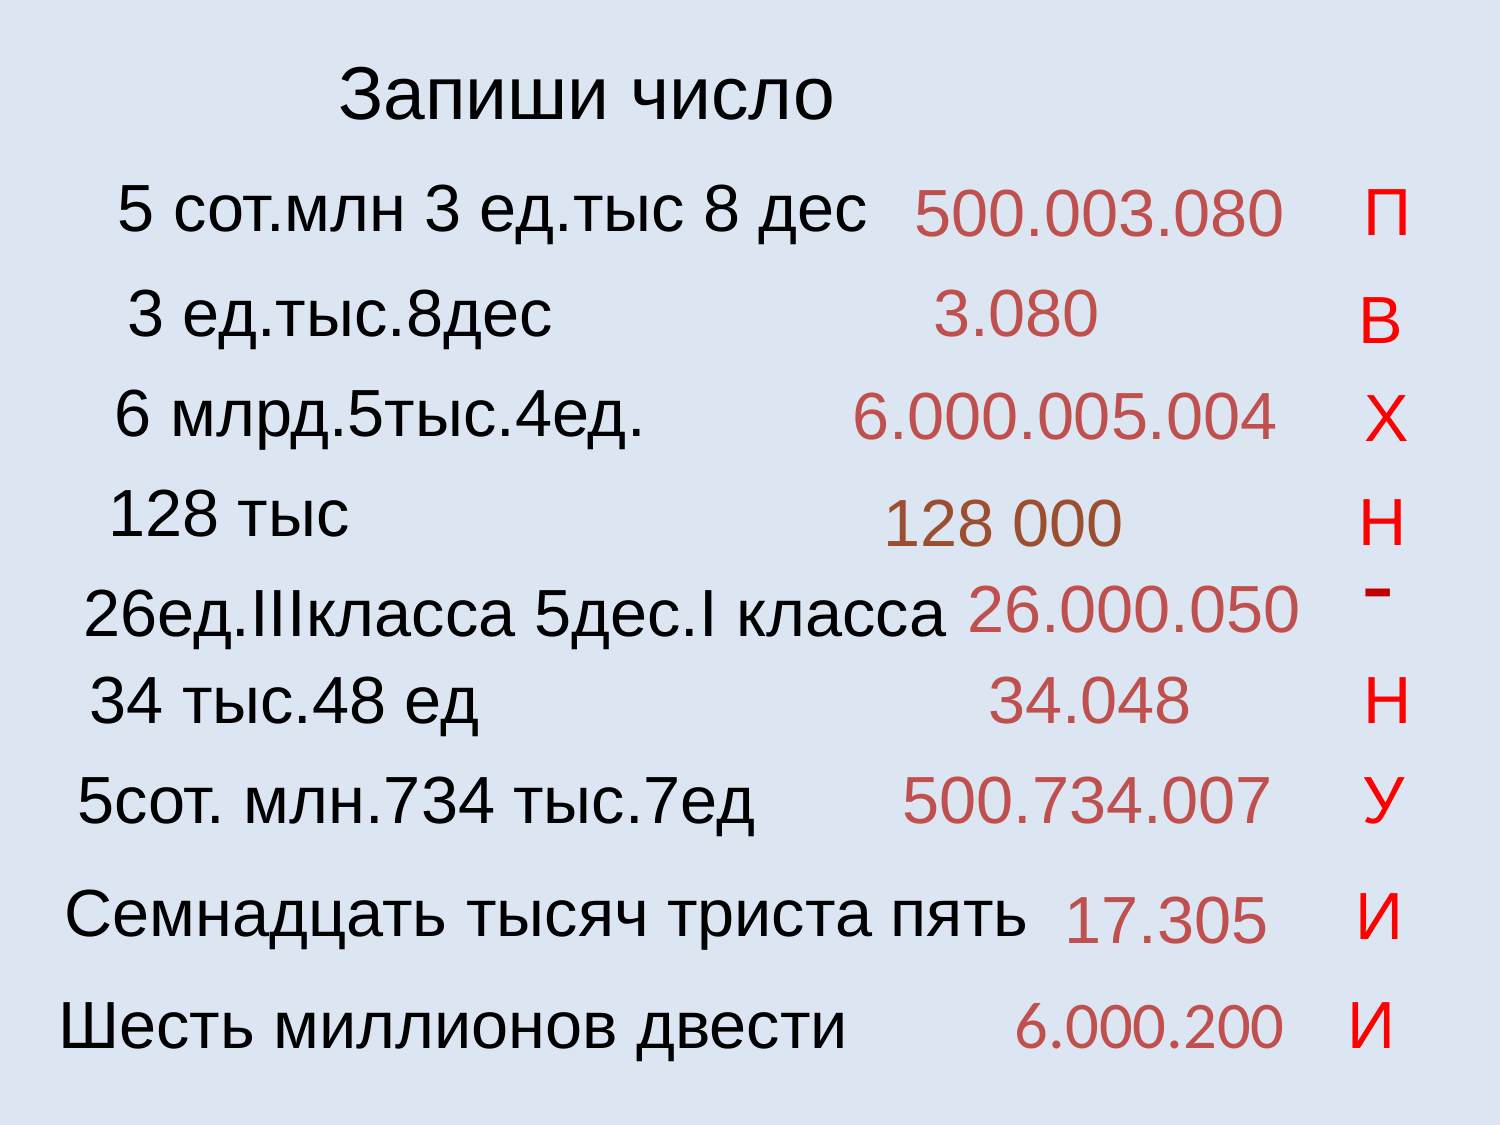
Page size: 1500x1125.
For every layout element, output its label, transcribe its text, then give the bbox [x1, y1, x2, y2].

text_box 34 тыс.48 ед [74, 649, 513, 745]
text_box И [1332, 974, 1421, 1070]
text_box - [1346, 432, 1422, 648]
text_box 5 сот.млн 3 ед.тыс 8 дес [102, 156, 953, 252]
text_box Шесть миллионов двести [24, 974, 913, 1070]
text_box 500.734.007 [888, 749, 1314, 845]
text_box В [1343, 270, 1407, 365]
text_box П [1348, 161, 1424, 256]
text_box 17.305 [1049, 869, 1413, 965]
text_box 6.000.005.004 [837, 365, 1313, 460]
text_box У [1348, 749, 1436, 845]
text_box 34.048 [973, 649, 1299, 745]
text_box 3.080 [918, 262, 1182, 358]
text_box 500.003.080 [900, 162, 1300, 258]
text_box 6.000.200 [1000, 974, 1300, 1070]
text_box Семнадцать тысяч триста пять [50, 862, 1063, 958]
text_box 3 ед.тыс.8дес [112, 262, 638, 358]
text_box 5сот. млн.734 тыс.7ед [62, 749, 863, 845]
text_box Х [1349, 367, 1425, 463]
text_box 128 тыс [75, 462, 500, 558]
text_box 26.000.050 [952, 558, 1328, 653]
text_box 26ед.IIIкласса 5дес.I класса [50, 562, 973, 658]
text_box 6 млрд.5тыс.4ед. [99, 362, 675, 458]
text_box Запиши число [323, 37, 1163, 143]
text_box 128 000 [868, 472, 1294, 562]
text_box И [1340, 865, 1428, 960]
text_box Н [1348, 649, 1424, 745]
